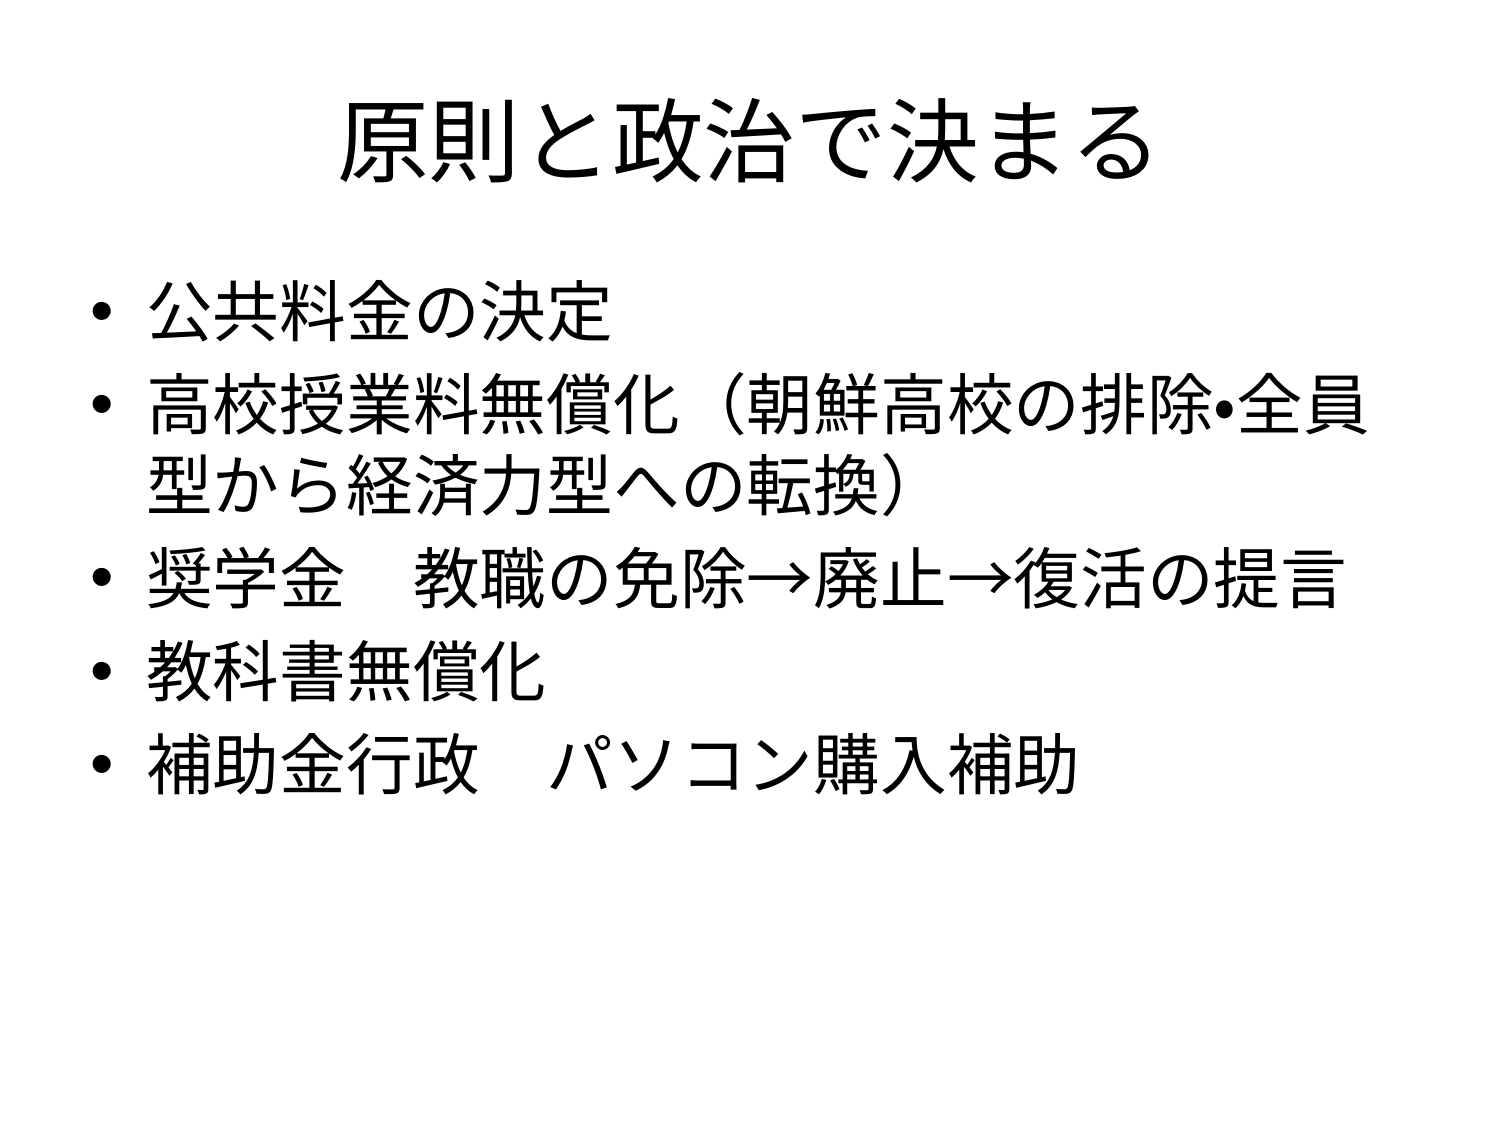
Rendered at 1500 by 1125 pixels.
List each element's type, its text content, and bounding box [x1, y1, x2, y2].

title 原則と政治で決まる [75, 45, 1425, 233]
list 公共料金の決定 高校授業料無償化（朝鮮高校の排除・全員型から経済力型への転換） 奨学金 教職の免除→廃止→復活の提言 教科書無償化 補助金行政 パソコン購入補助 [75, 262, 1425, 1005]
